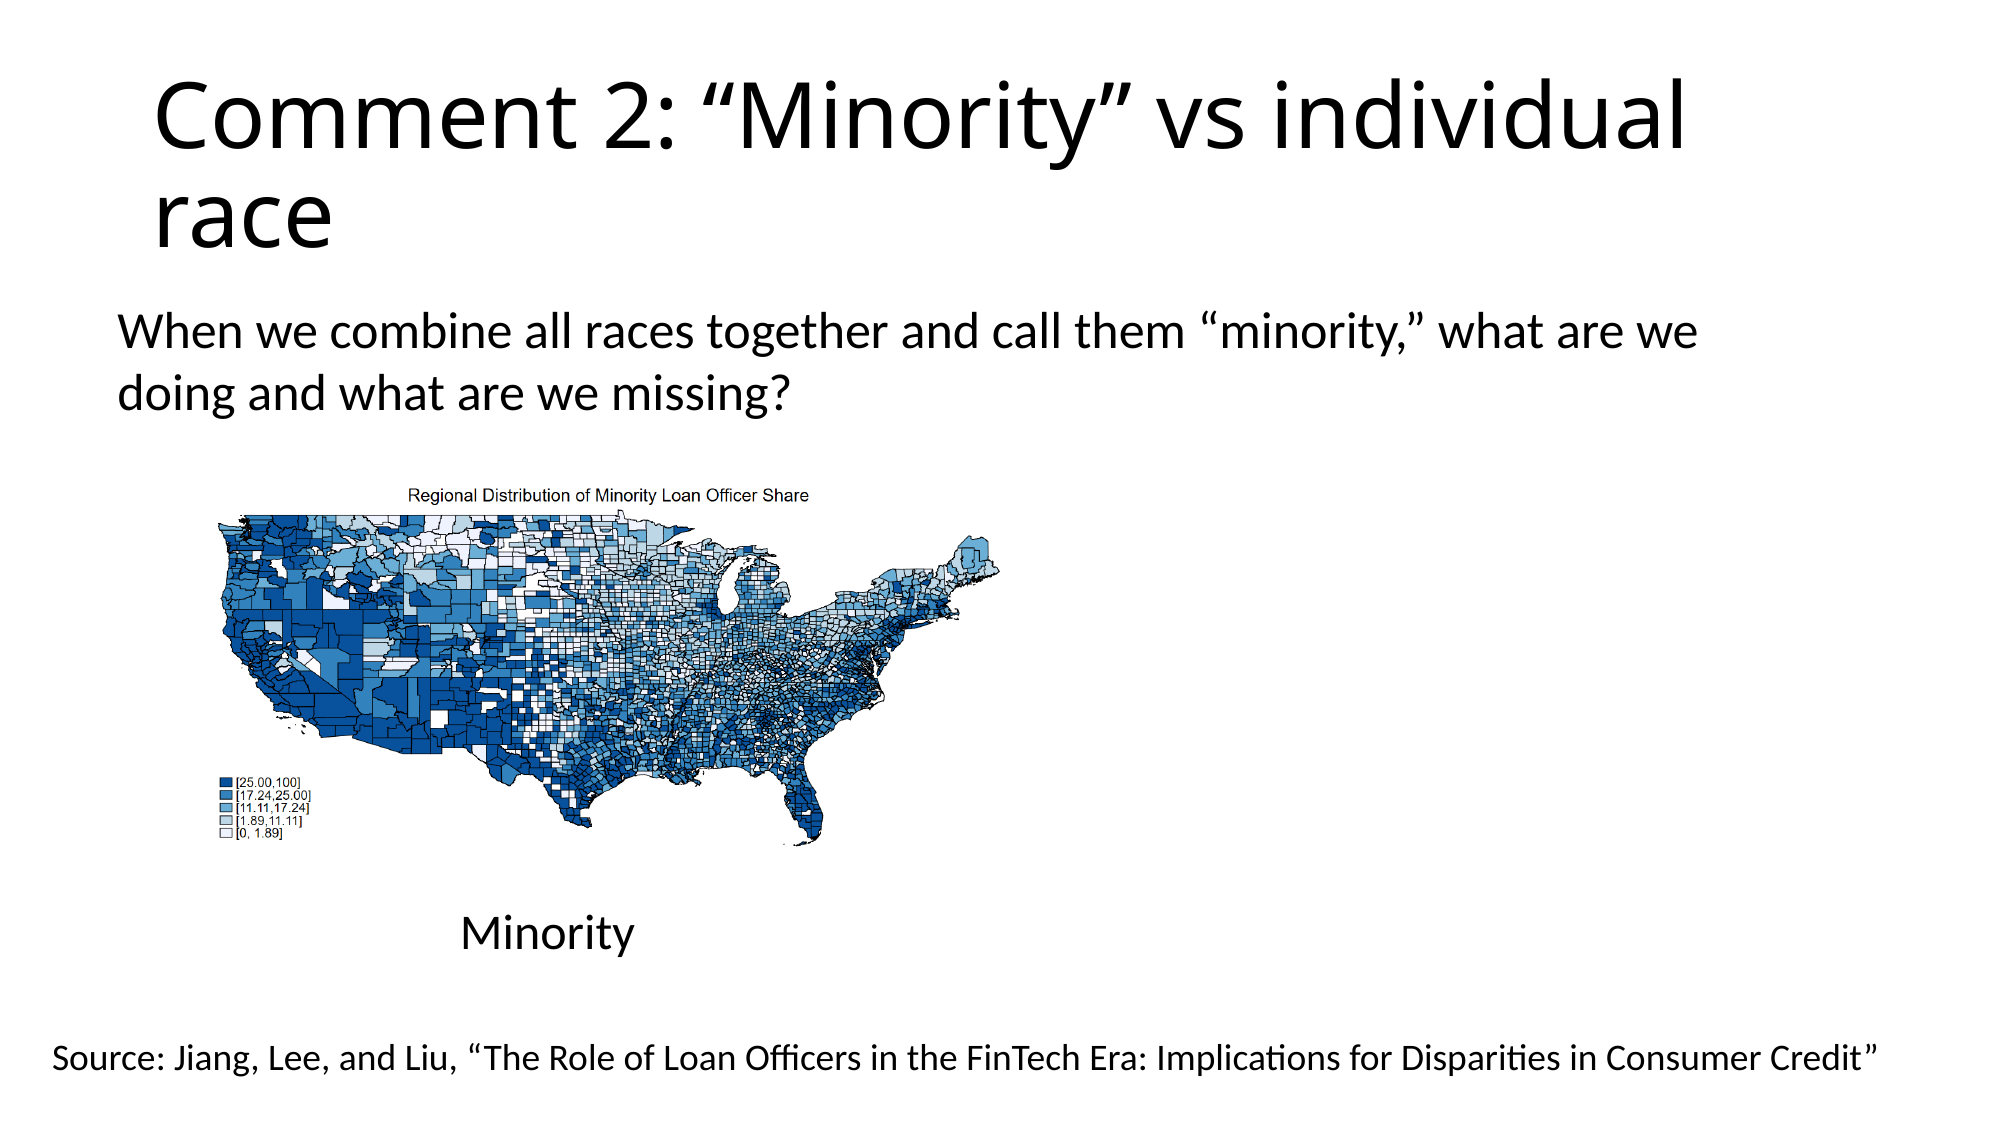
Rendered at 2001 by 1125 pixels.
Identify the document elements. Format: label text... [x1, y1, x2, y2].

text_box When we combine all races together and call them “minority,” what are we doing and what are we missing? [102, 288, 1828, 429]
text_box Source: Jiang, Lee, and Liu, “The Role of Loan Officers in the FinTech Era: Implications for Disparities in Consumer Credit” [37, 1025, 1963, 1086]
text_box Minority [445, 892, 728, 968]
picture [184, 484, 1033, 849]
title Comment 2: “Minority” vs individual race [137, 59, 1863, 278]
